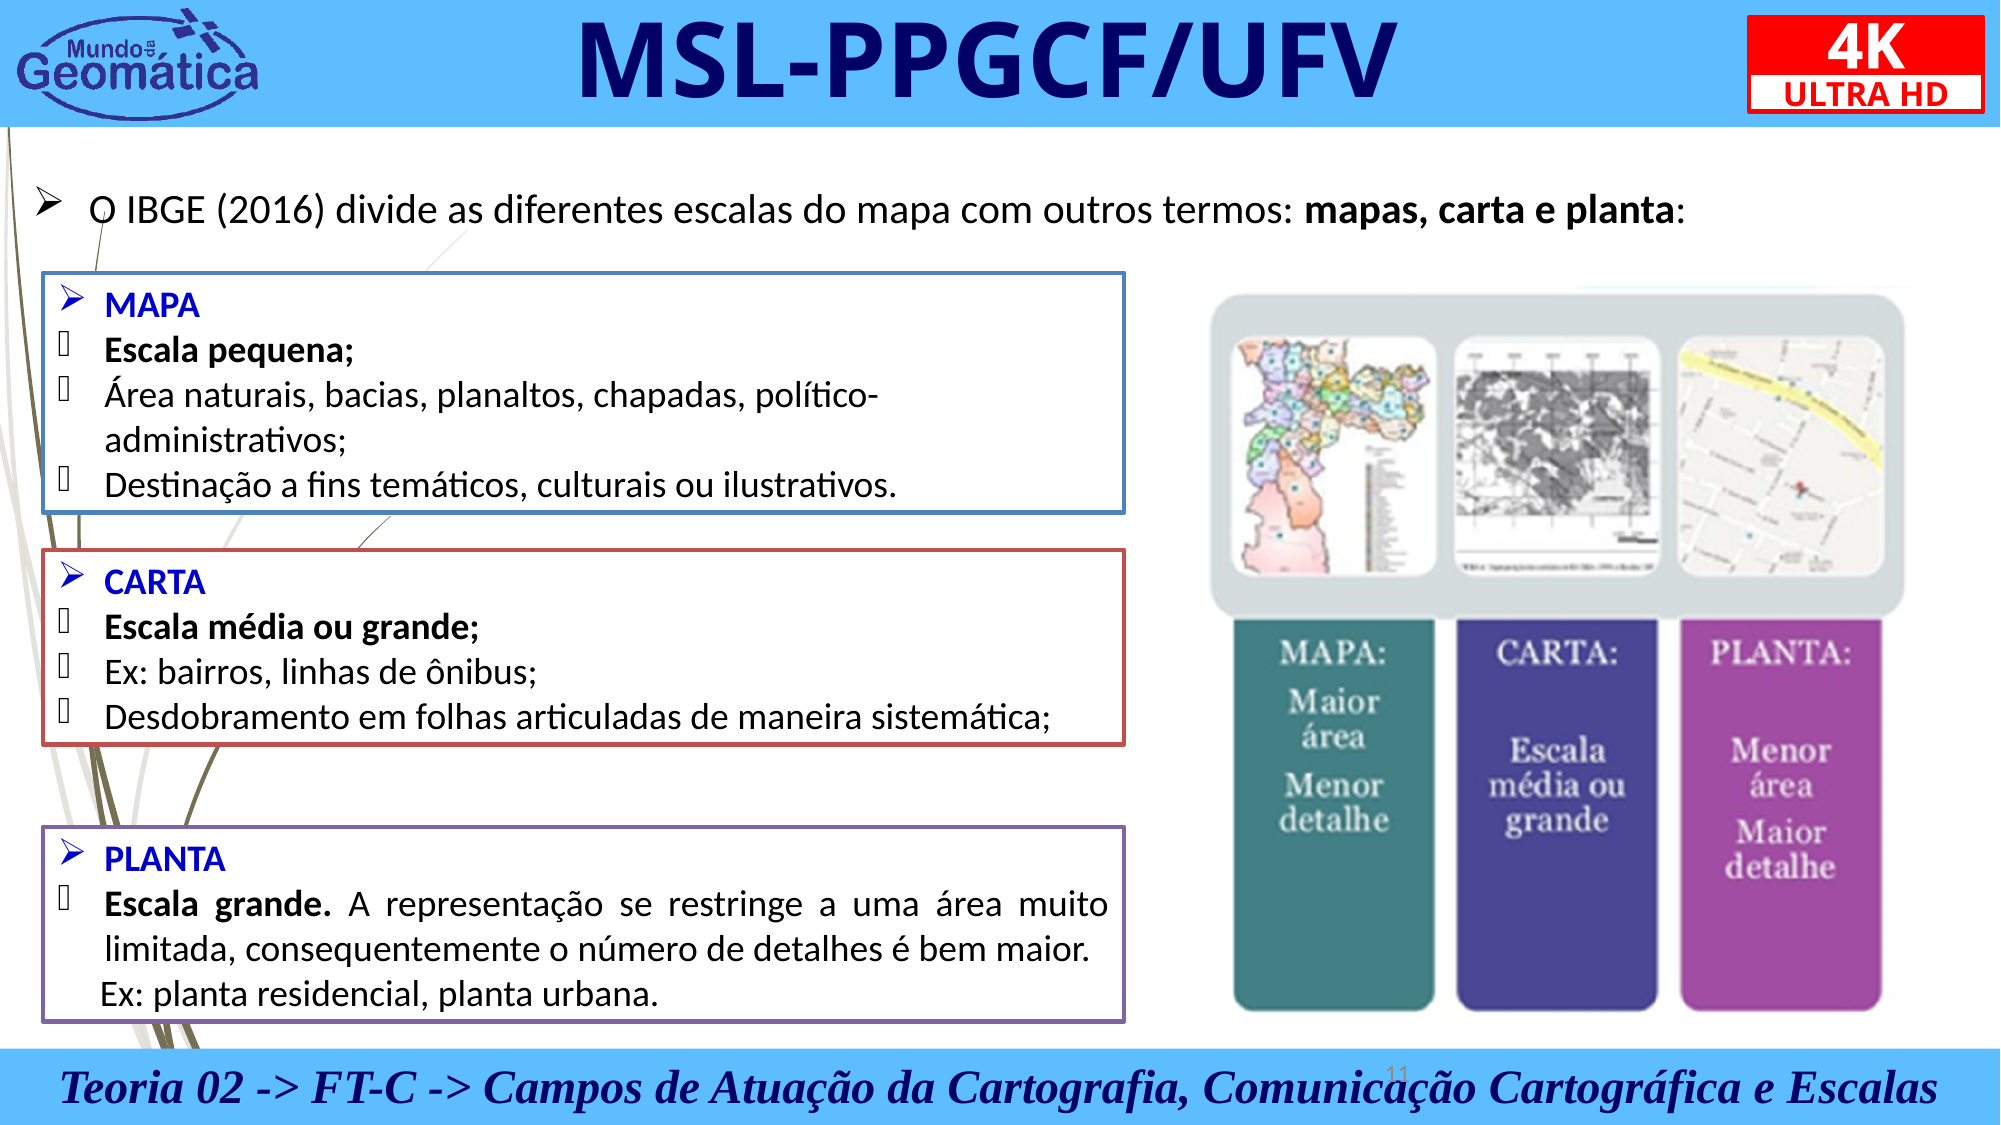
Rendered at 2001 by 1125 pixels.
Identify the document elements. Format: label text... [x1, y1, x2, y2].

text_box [1748, 0, 1984, 112]
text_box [0, 0, 2000, 129]
text_box MAPA Escala pequena; Área naturais, bacias, planaltos, chapadas, político-administrativos; Destinação a fins temáticos, culturais ou ilustrativos. [42, 272, 1125, 513]
text_box CARTA Escala média ou grande; Ex: bairros, linhas de ônibus; Desdobramento em folhas articuladas de maneira sistemática; [42, 549, 1125, 745]
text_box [0, 1048, 2000, 1125]
text_box PLANTA Escala grande. A representação se restringe a uma área muito limitada, consequentemente o número de detalhes é bem maior. Ex: planta residencial, planta urbana. [42, 826, 1125, 1022]
text_box O IBGE (2016) divide as diferentes escalas do mapa com outros termos: mapas, carta e planta: [17, 174, 1958, 1046]
picture [1205, 286, 1914, 1032]
